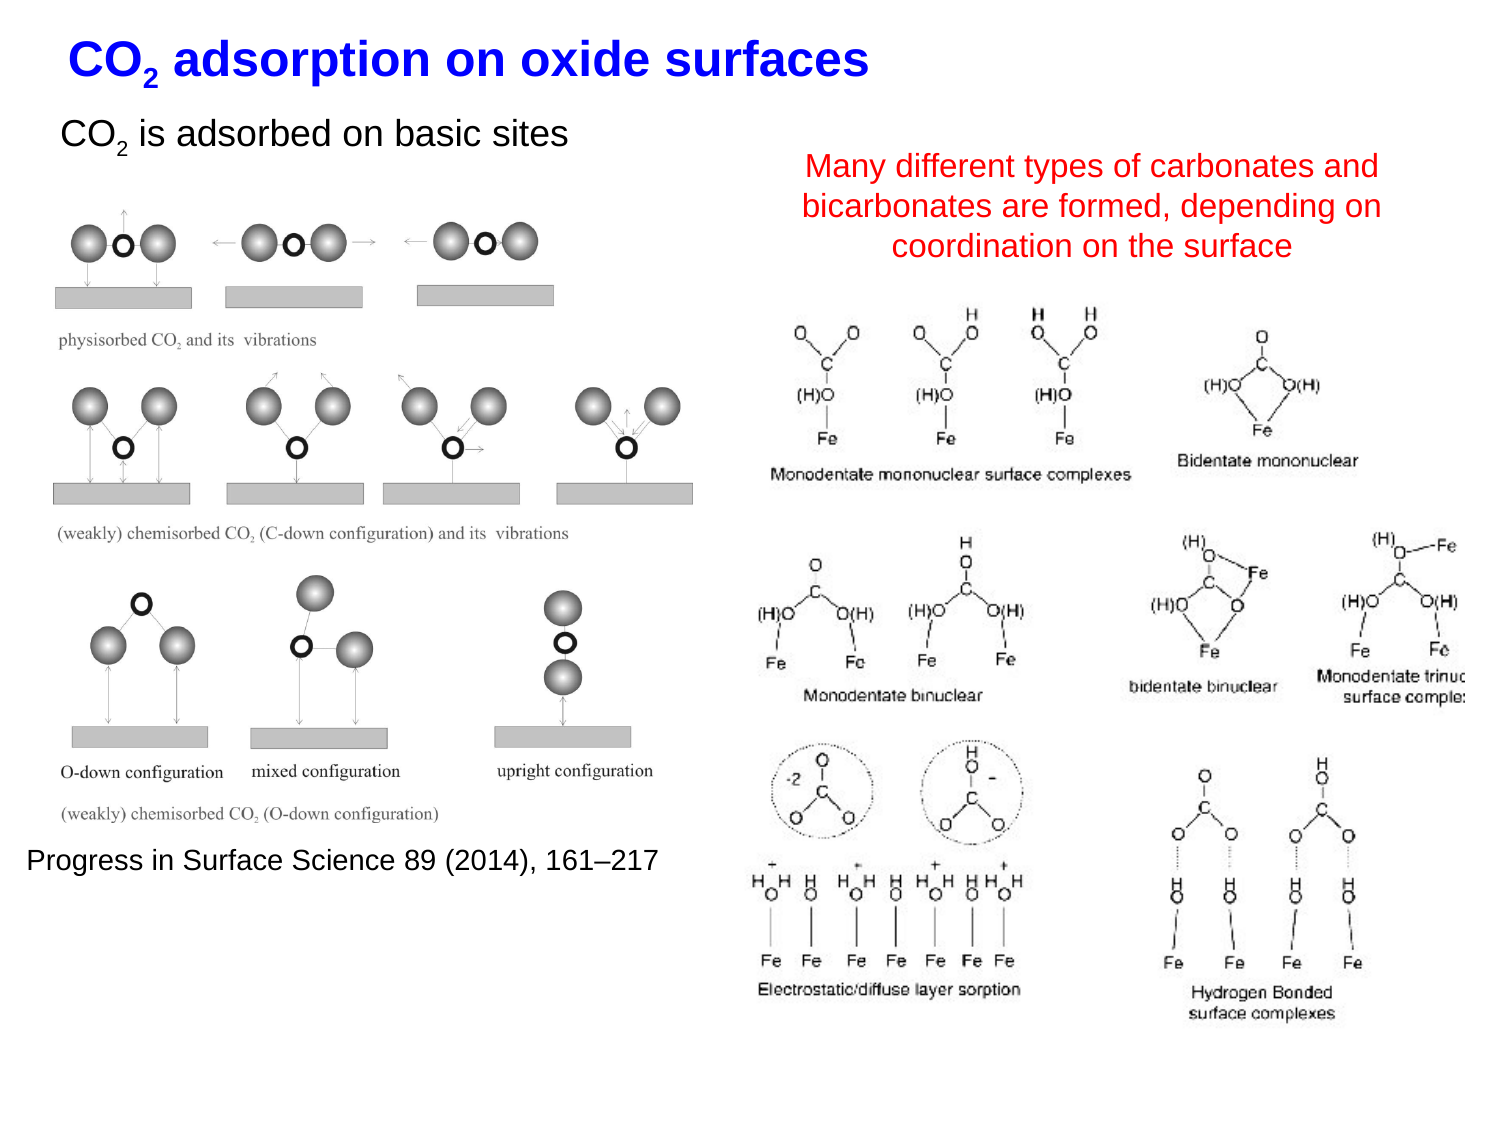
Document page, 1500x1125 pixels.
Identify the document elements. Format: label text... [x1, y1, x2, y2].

text_box Progress in Surface Science 89 (2014), 161–217 [11, 834, 715, 884]
text_box Many different types of carbonates and bicarbonates are formed, depending on coordination on the surface [738, 137, 1447, 272]
picture [720, 290, 1465, 1034]
text_box CO2 is adsorbed on basic sites [45, 101, 585, 168]
text_box CO2 adsorption on oxide surfaces [53, 19, 1471, 103]
picture [52, 209, 693, 823]
